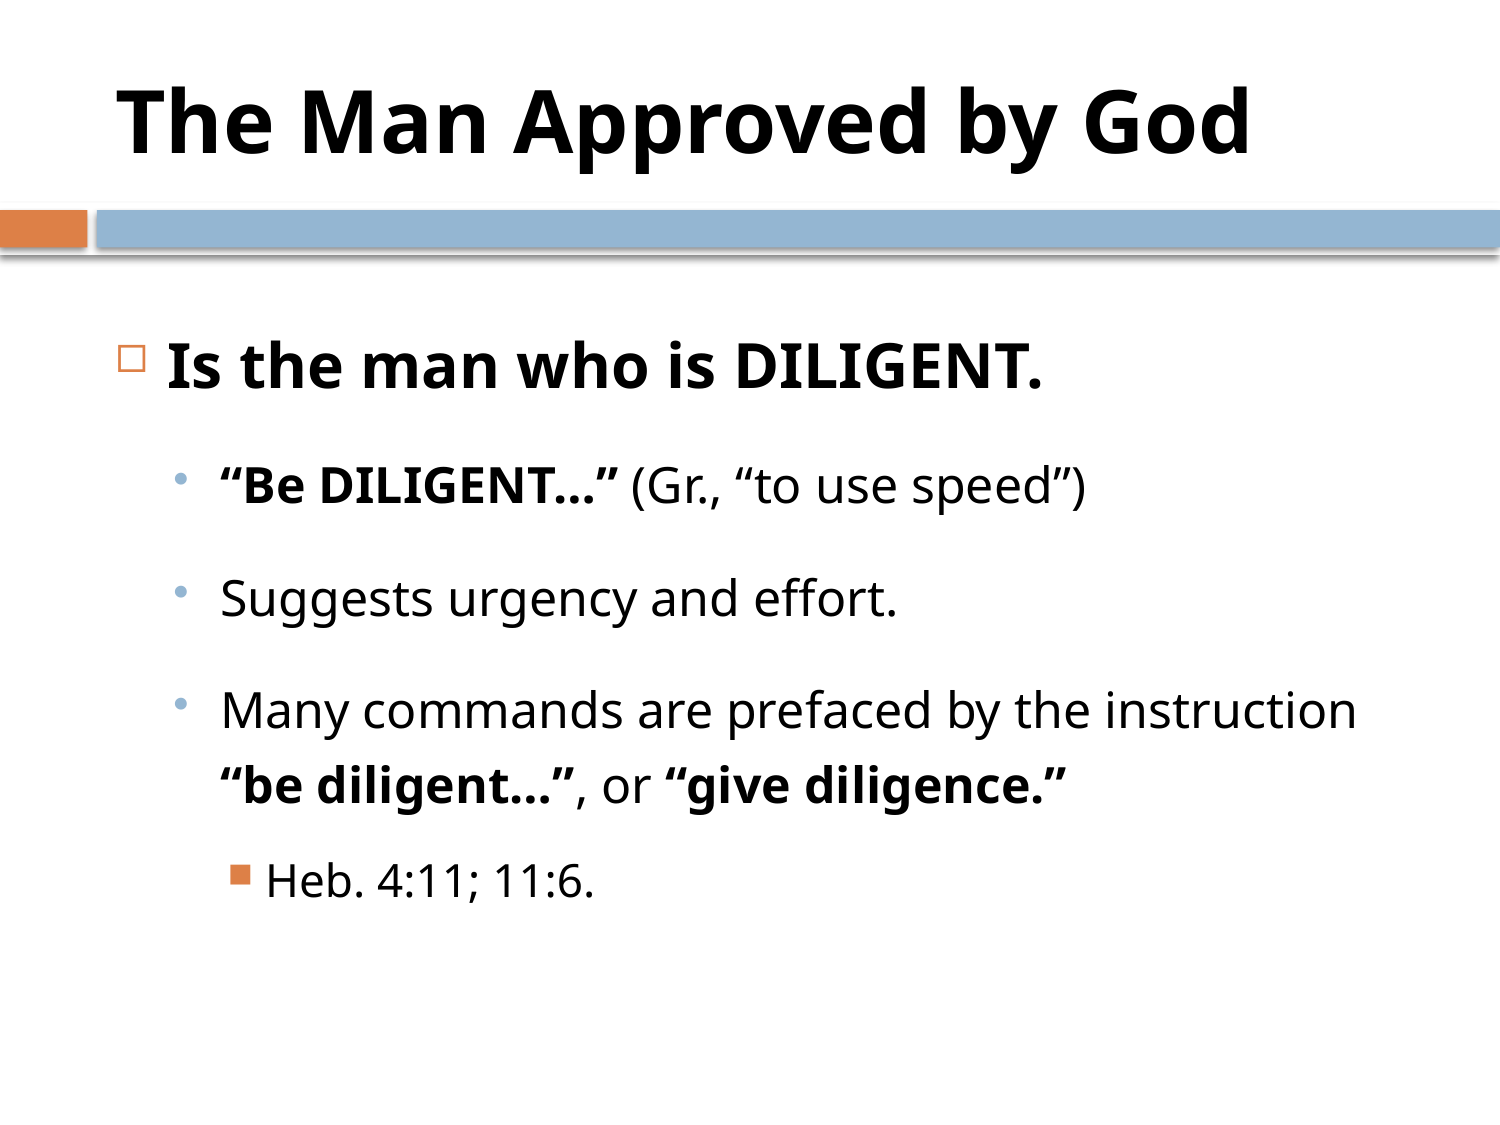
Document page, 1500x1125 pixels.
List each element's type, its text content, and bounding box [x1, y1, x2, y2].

title The Man Approved by God [100, 37, 1438, 200]
list Is the man who is diligent. “Be DILIGENT…” (Gr., “to use speed”) Suggests urgency and effort. Many commands are prefaced by the instruction “be diligent…”, or “give diligence.” Heb. 4:11; 11:6. [100, 299, 1438, 1000]
